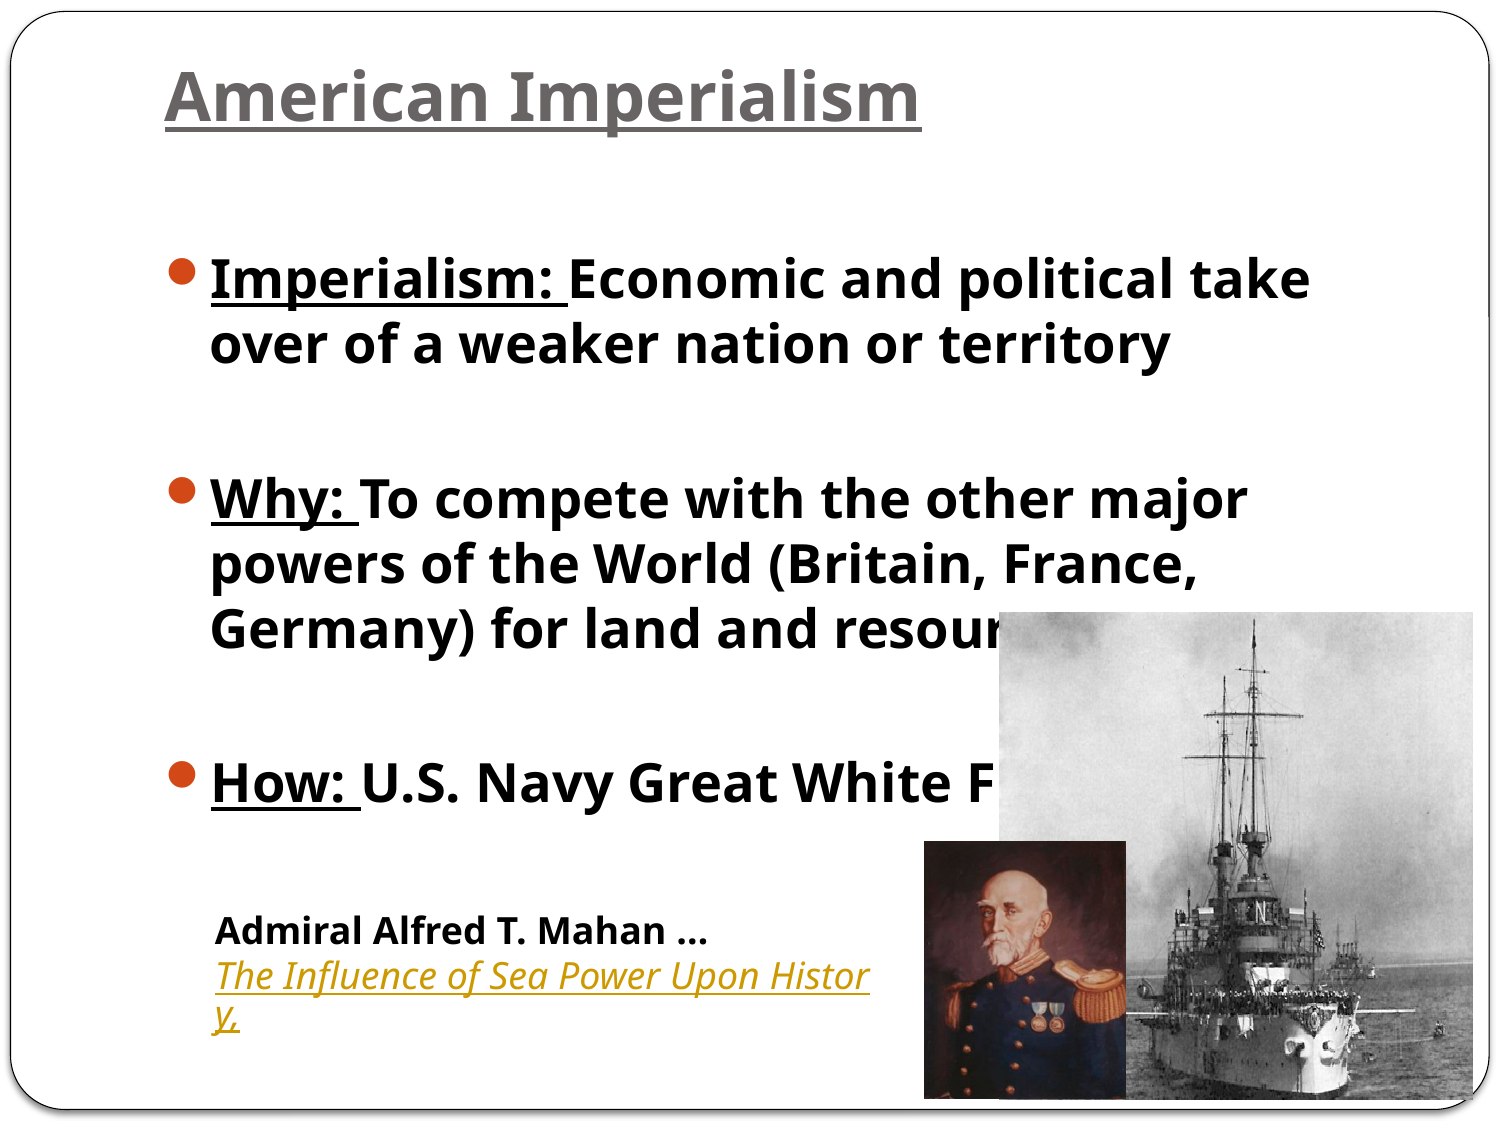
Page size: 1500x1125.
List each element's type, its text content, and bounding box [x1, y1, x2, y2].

title American Imperialism [150, 45, 1425, 233]
list Imperialism: Economic and political take over of a weaker nation or territory Why: To compete with the other major powers of the World (Britain, France, Germany) for land and resources. How: U.S. Navy Great White Fleet [150, 237, 1425, 988]
text_box Admiral Alfred T. Mahan …The Influence of Sea Power Upon History, [199, 899, 888, 1011]
picture [924, 612, 1473, 1101]
